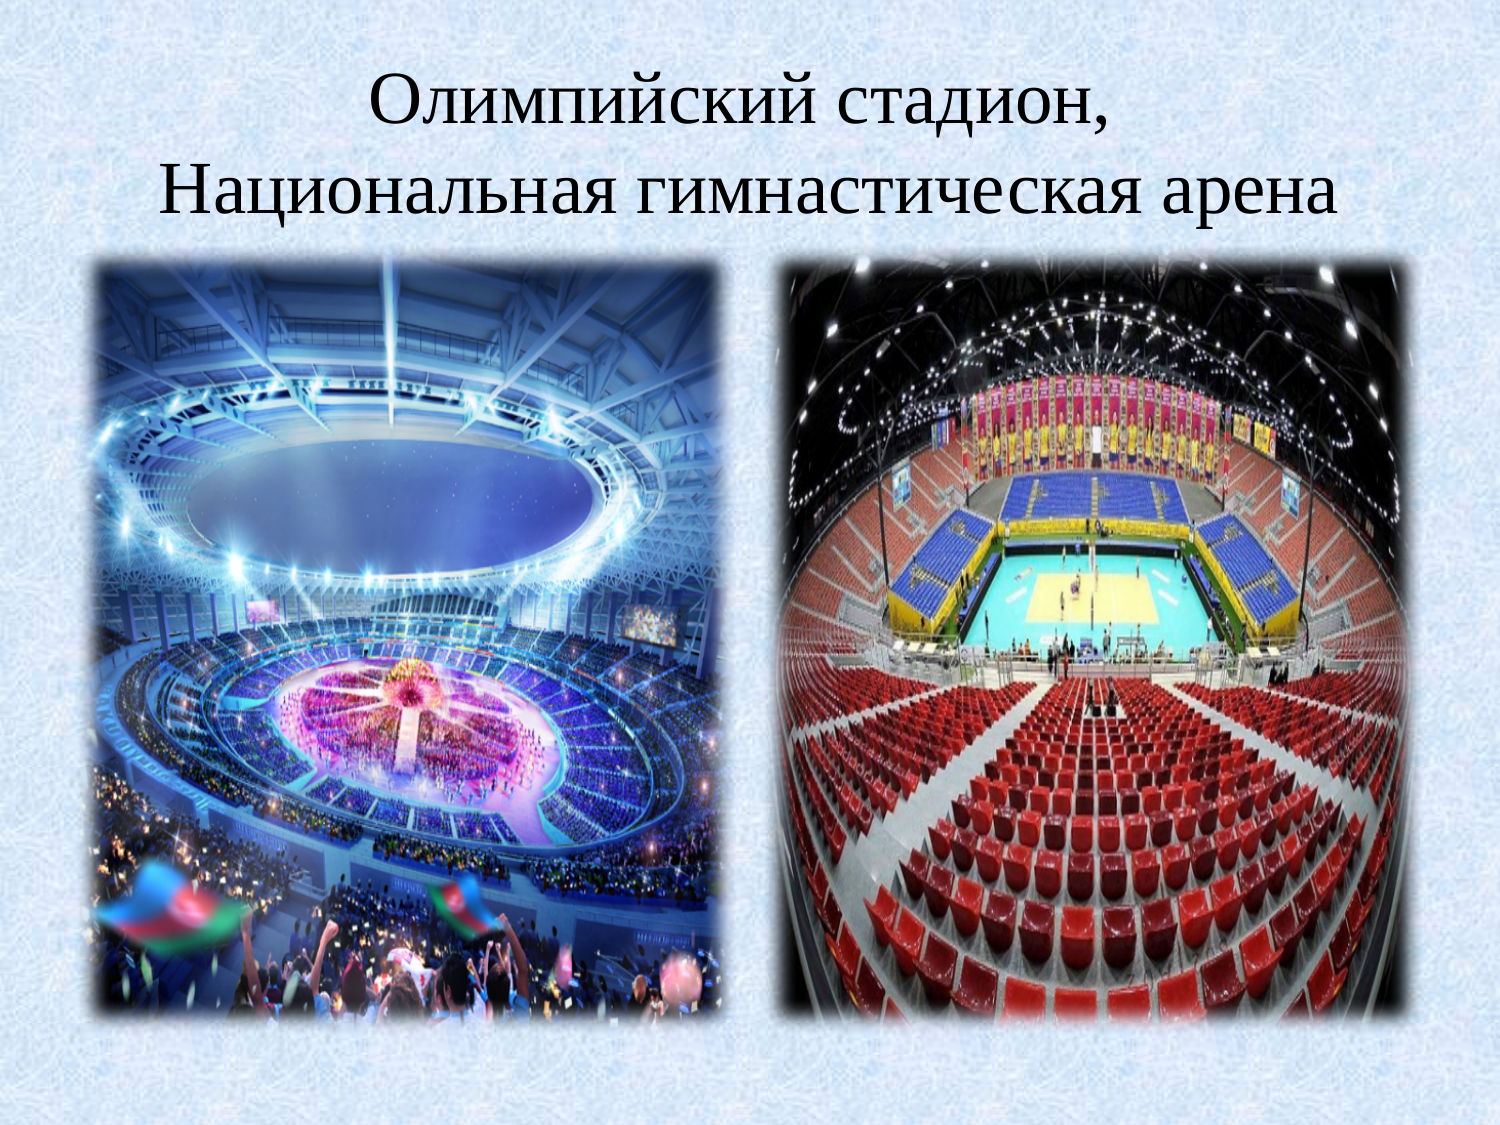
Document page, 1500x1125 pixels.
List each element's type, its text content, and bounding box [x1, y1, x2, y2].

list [761, 243, 1425, 1036]
picture [0, 0, 1500, 1125]
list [74, 243, 738, 1036]
title Олимпийский стадион, Национальная гимнастическая арена [75, 45, 1425, 233]
